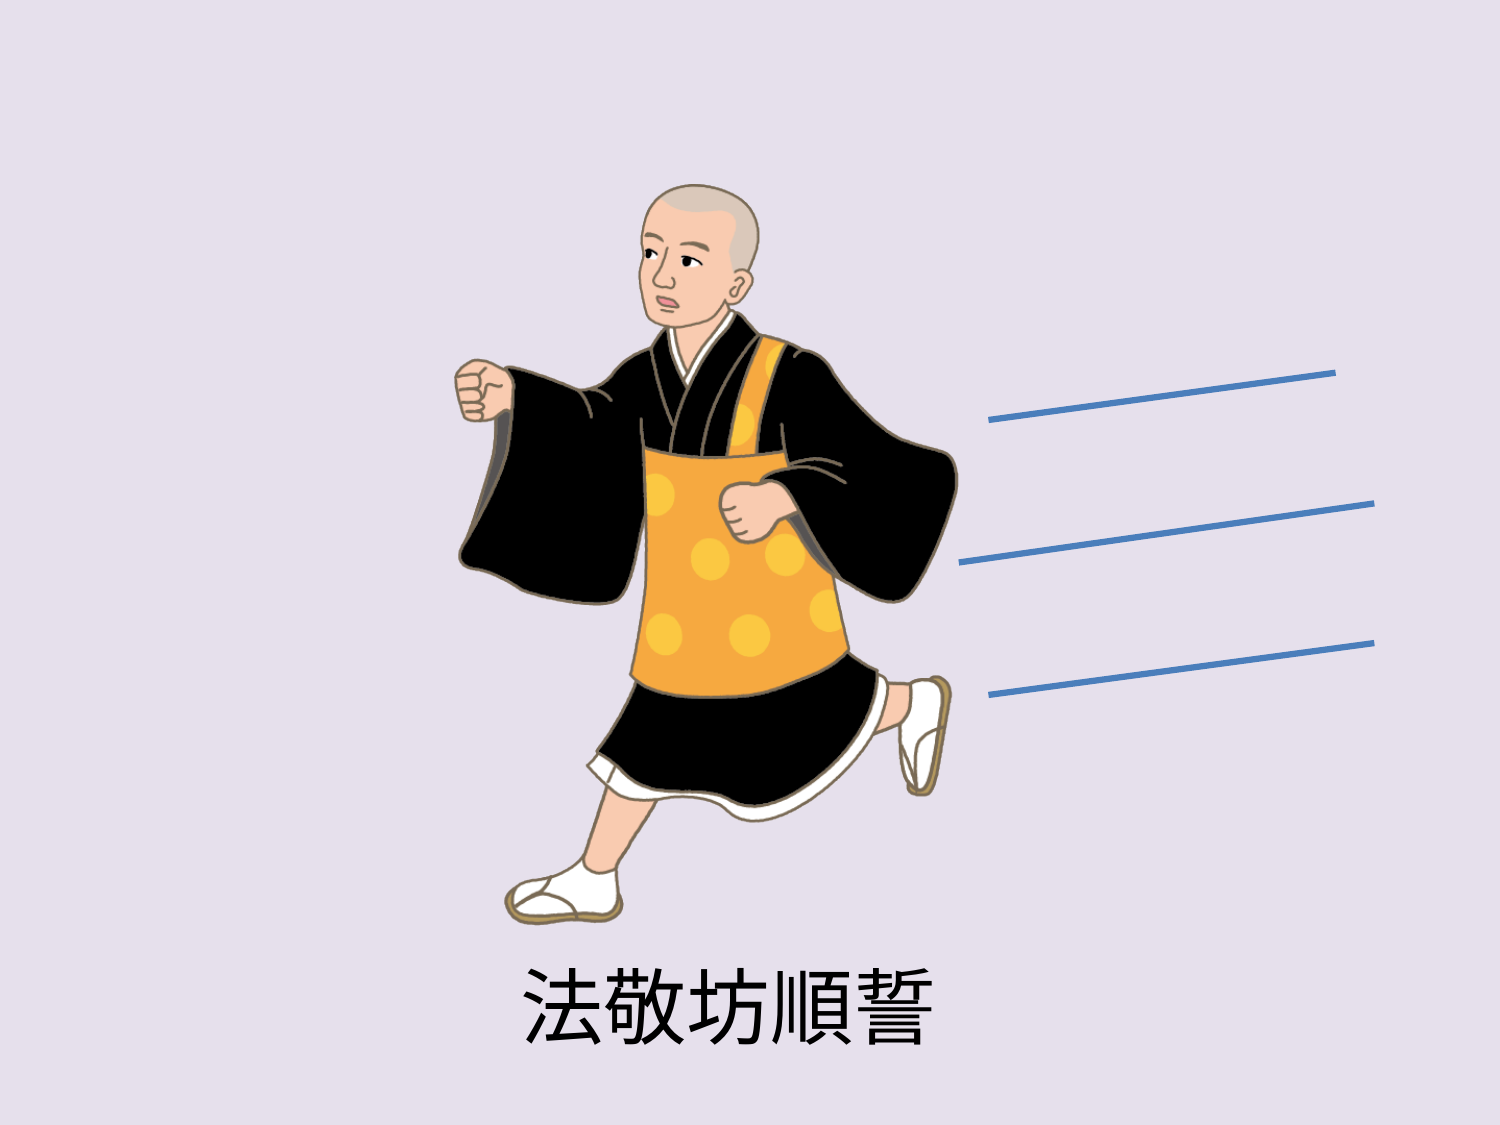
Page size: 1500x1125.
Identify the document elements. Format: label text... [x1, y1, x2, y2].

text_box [988, 642, 1375, 696]
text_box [988, 372, 1336, 421]
text_box 法敬坊順誓 [505, 984, 989, 1125]
picture [454, 184, 960, 927]
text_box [958, 503, 1375, 563]
